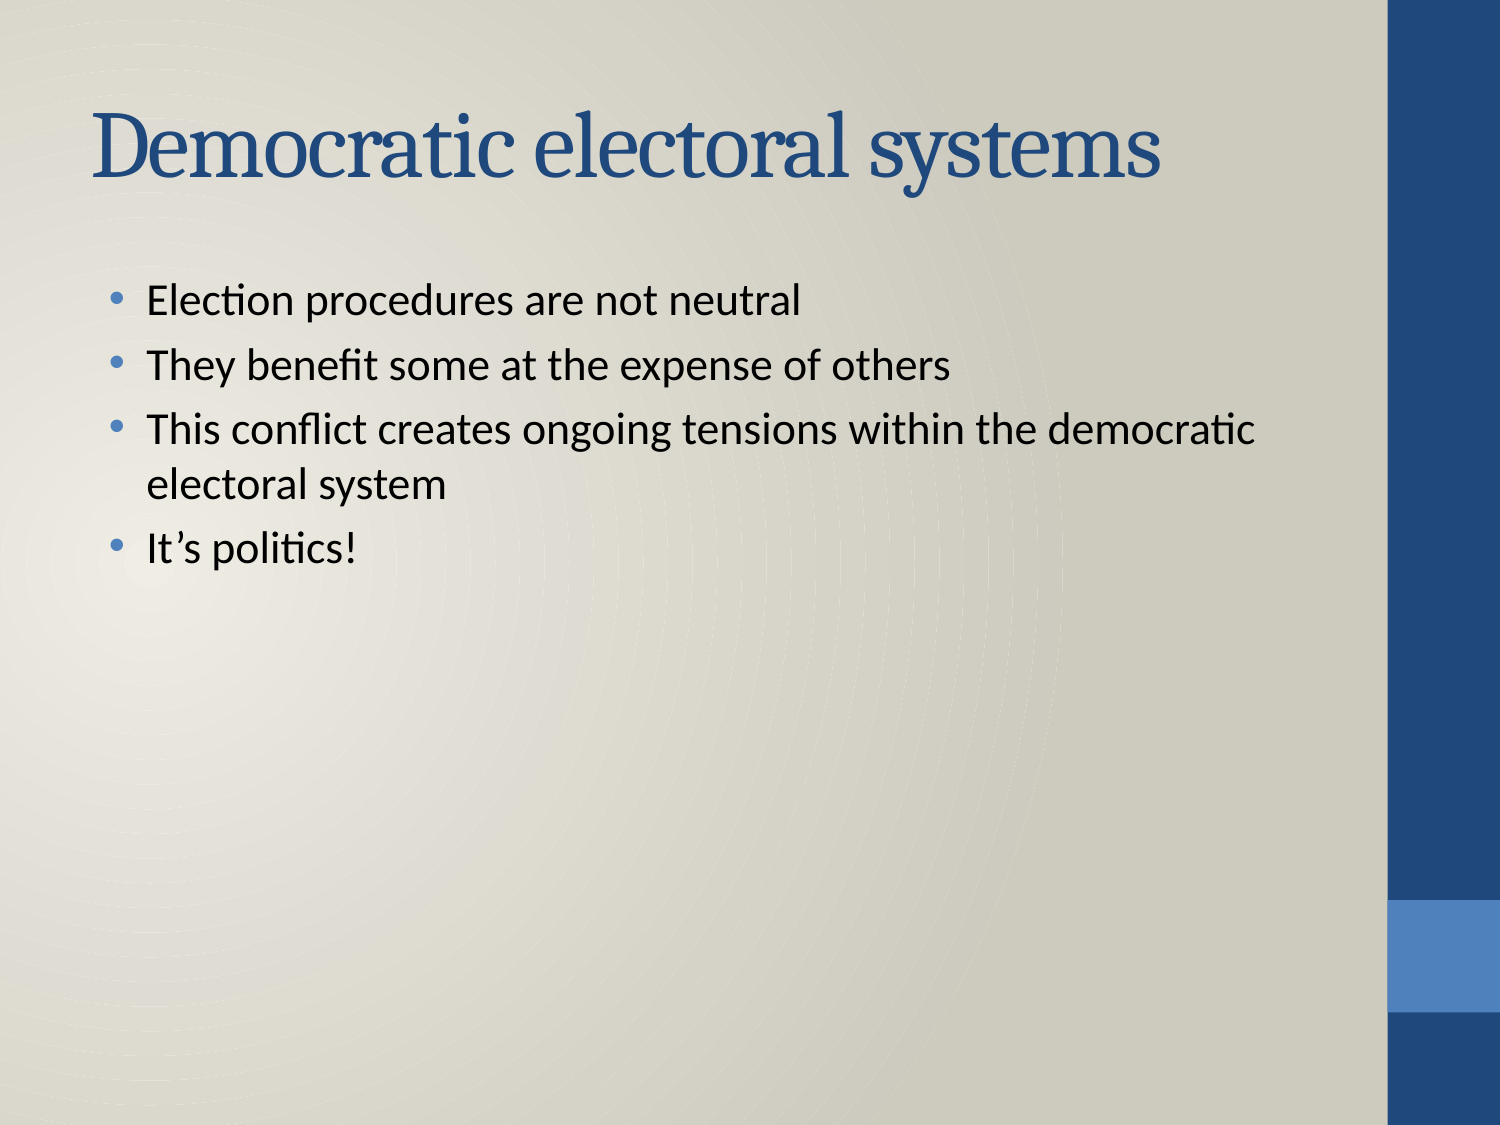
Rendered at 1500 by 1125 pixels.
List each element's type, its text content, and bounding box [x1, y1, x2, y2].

title Democratic electoral systems [75, 45, 1325, 233]
list Election procedures are not neutral They benefit some at the expense of others This conflict creates ongoing tensions within the democratic electoral system It’s politics! [75, 262, 1325, 1050]
